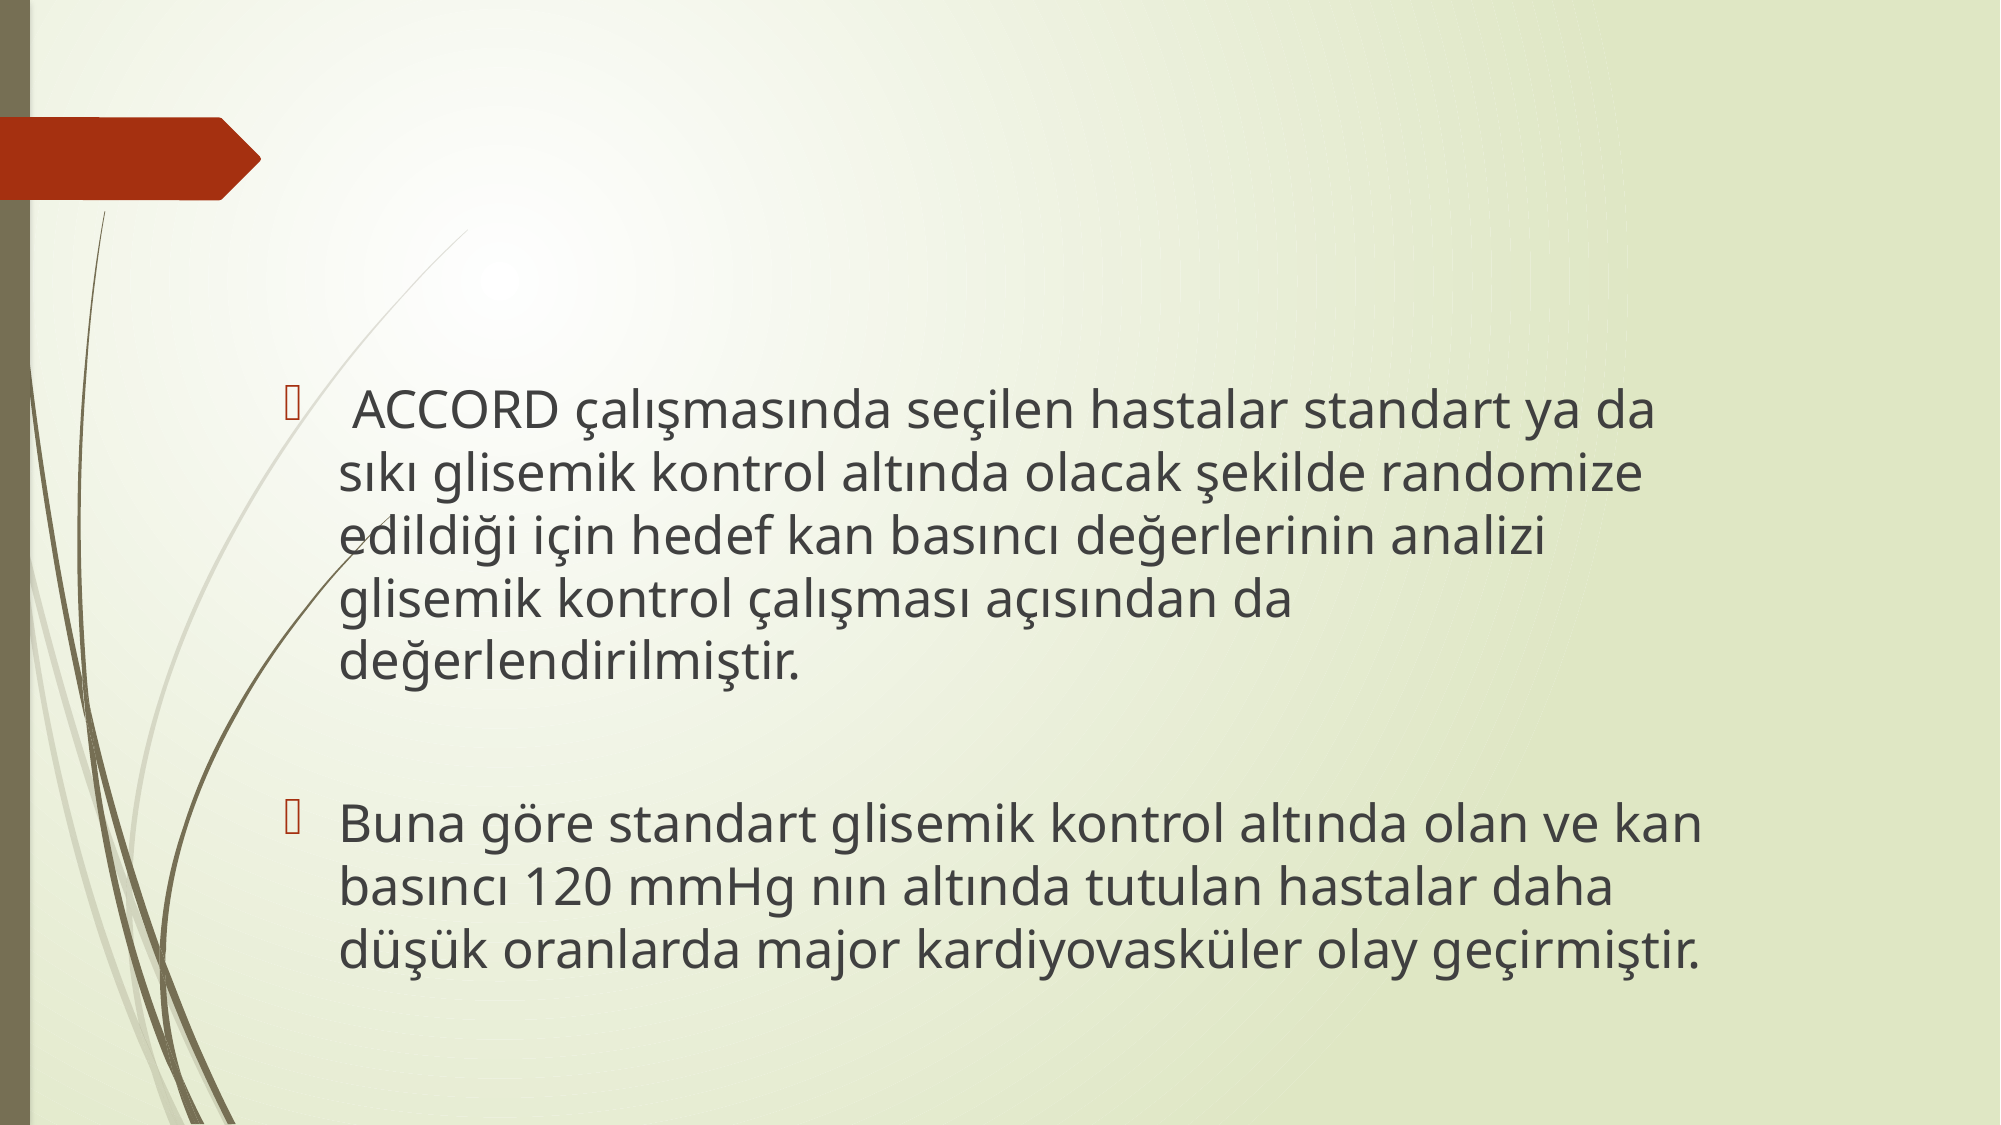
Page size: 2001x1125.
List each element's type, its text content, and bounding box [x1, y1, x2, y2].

list ACCORD çalışmasında seçilen hastalar standart ya da sıkı glisemik kontrol altında olacak şekilde randomize edildiği için hedef kan basıncı değerlerinin analizi glisemik kontrol çalışması açısından da değerlendirilmiştir. Buna göre standart glisemik kontrol altında olan ve kan basıncı 120 mmHg nın altında tutulan hastalar daha düşük oranlarda major kardiyovasküler olay geçirmiştir. [268, 368, 1732, 989]
